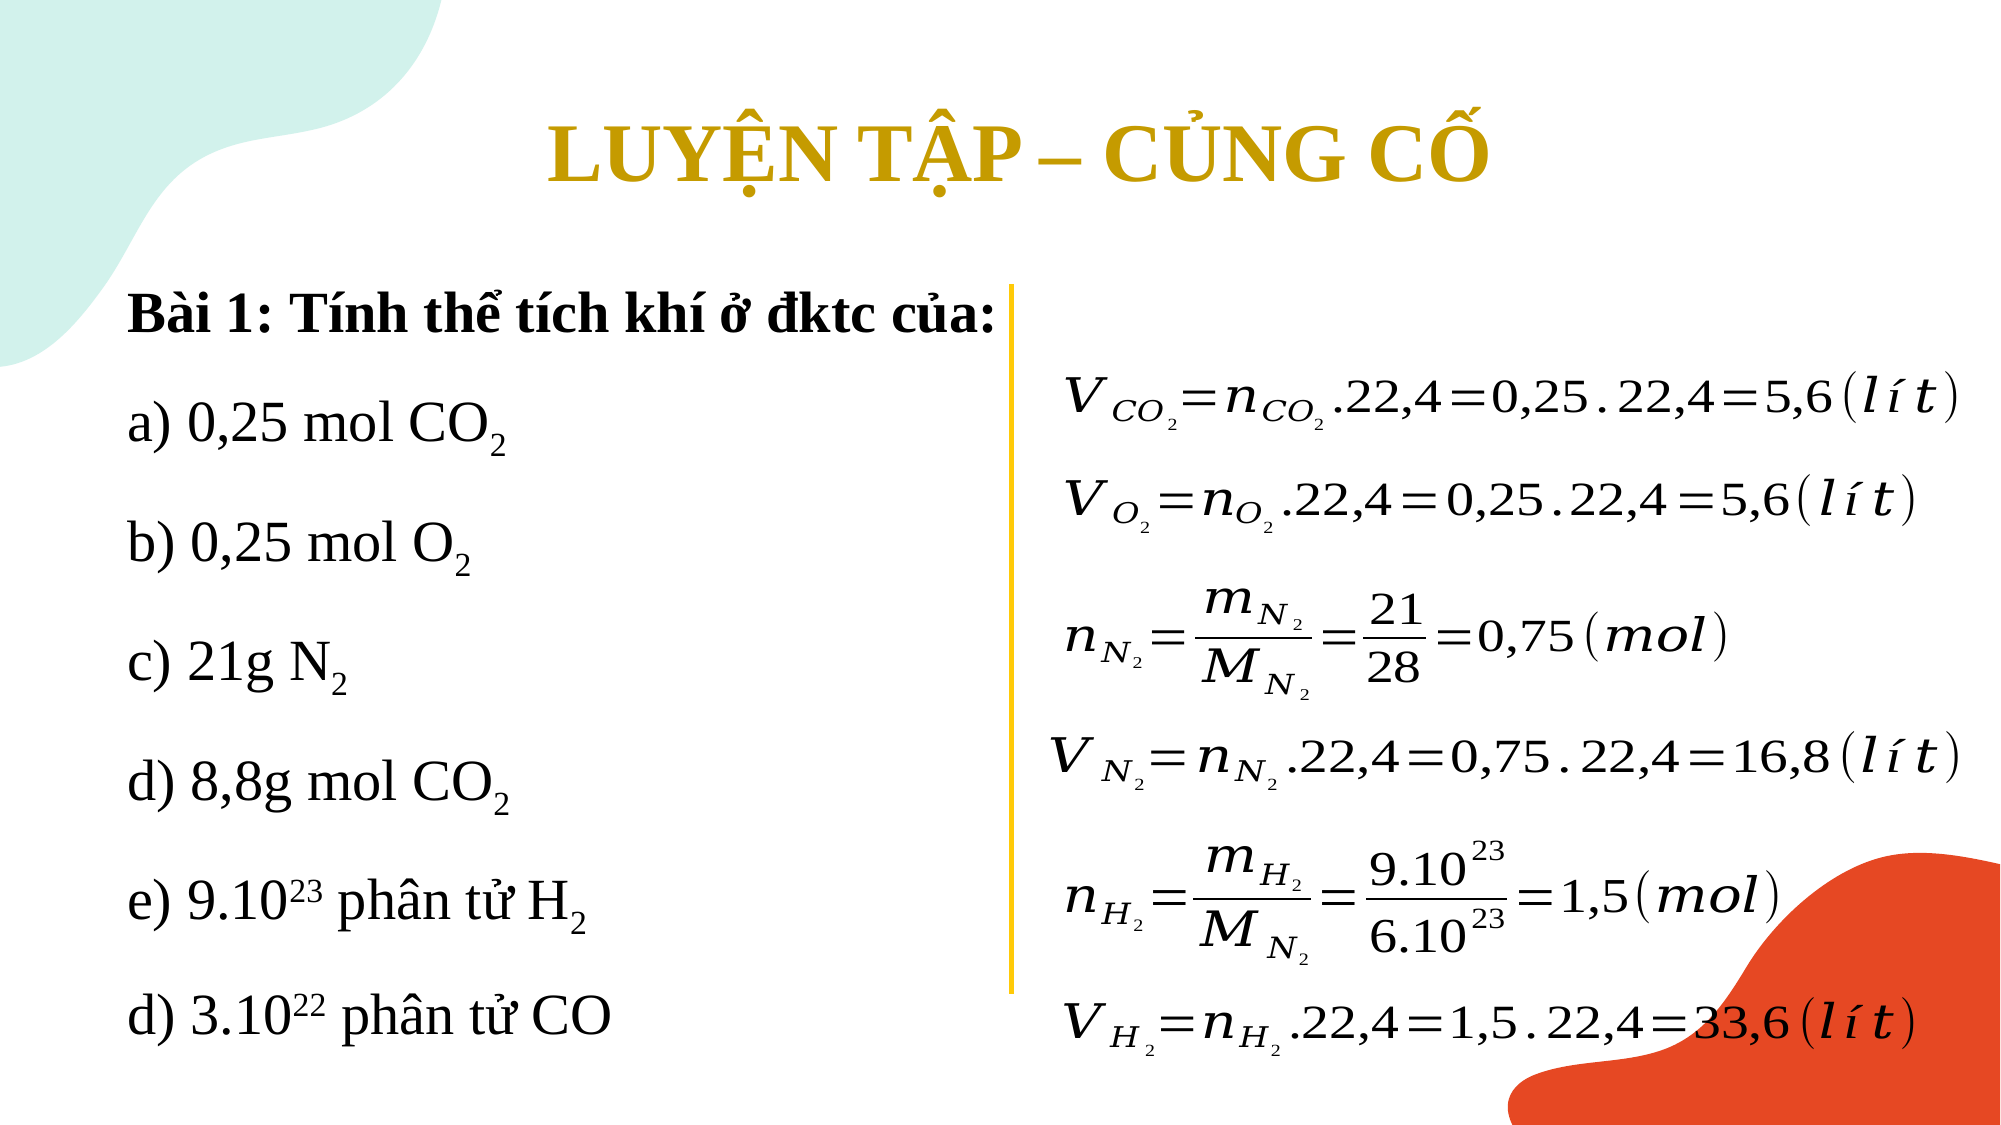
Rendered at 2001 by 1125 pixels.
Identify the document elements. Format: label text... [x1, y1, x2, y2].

text_box Bài 1: Tính thể tích khí ở đktc của: a) 0,25 mol CO2 b) 0,25 mol O2 c) 21g N2 d) 8,8g mol CO2 e) 9.1023 phân tử H2 d) 3.1022 phân tử CO [112, 231, 1017, 1054]
title LUYỆN TẬP – CỦNG CỐ [165, 100, 1874, 209]
